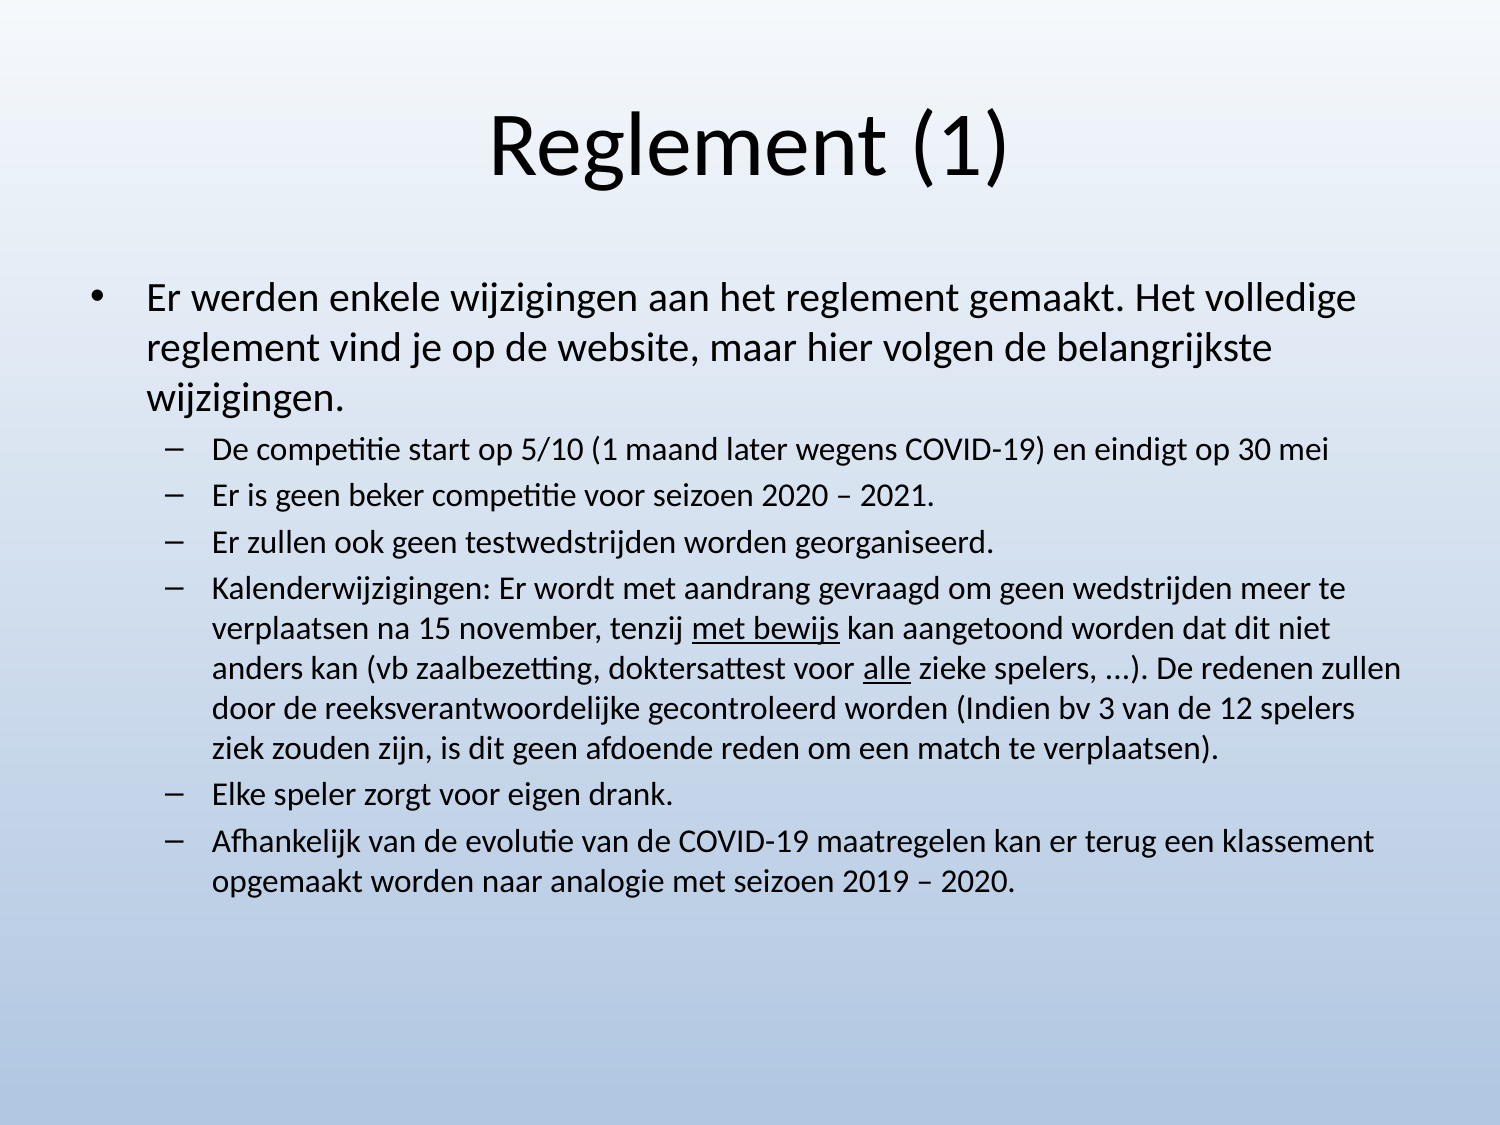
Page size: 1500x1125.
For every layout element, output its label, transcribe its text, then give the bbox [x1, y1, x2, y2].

list Er werden enkele wijzigingen aan het reglement gemaakt. Het volledige reglement vind je op de website, maar hier volgen de belangrijkste wijzigingen. De competitie start op 5/10 (1 maand later wegens COVID-19) en eindigt op 30 mei Er is geen beker competitie voor seizoen 2020 – 2021. Er zullen ook geen testwedstrijden worden georganiseerd. Kalenderwijzigingen: Er wordt met aandrang gevraagd om geen wedstrijden meer te verplaatsen na 15 november, tenzij met bewijs kan aangetoond worden dat dit niet anders kan (vb zaalbezetting, doktersattest voor alle zieke spelers, ...). De redenen zullen door de reeksverantwoordelijke gecontroleerd worden (Indien bv 3 van de 12 spelers ziek zouden zijn, is dit geen afdoende reden om een match te verplaatsen). Elke speler zorgt voor eigen drank. Afhankelijk van de evolutie van de COVID-19 maatregelen kan er terug een klassement opgemaakt worden naar analogie met seizoen 2019 – 2020. [75, 262, 1425, 1005]
title Reglement (1) [75, 45, 1425, 233]
